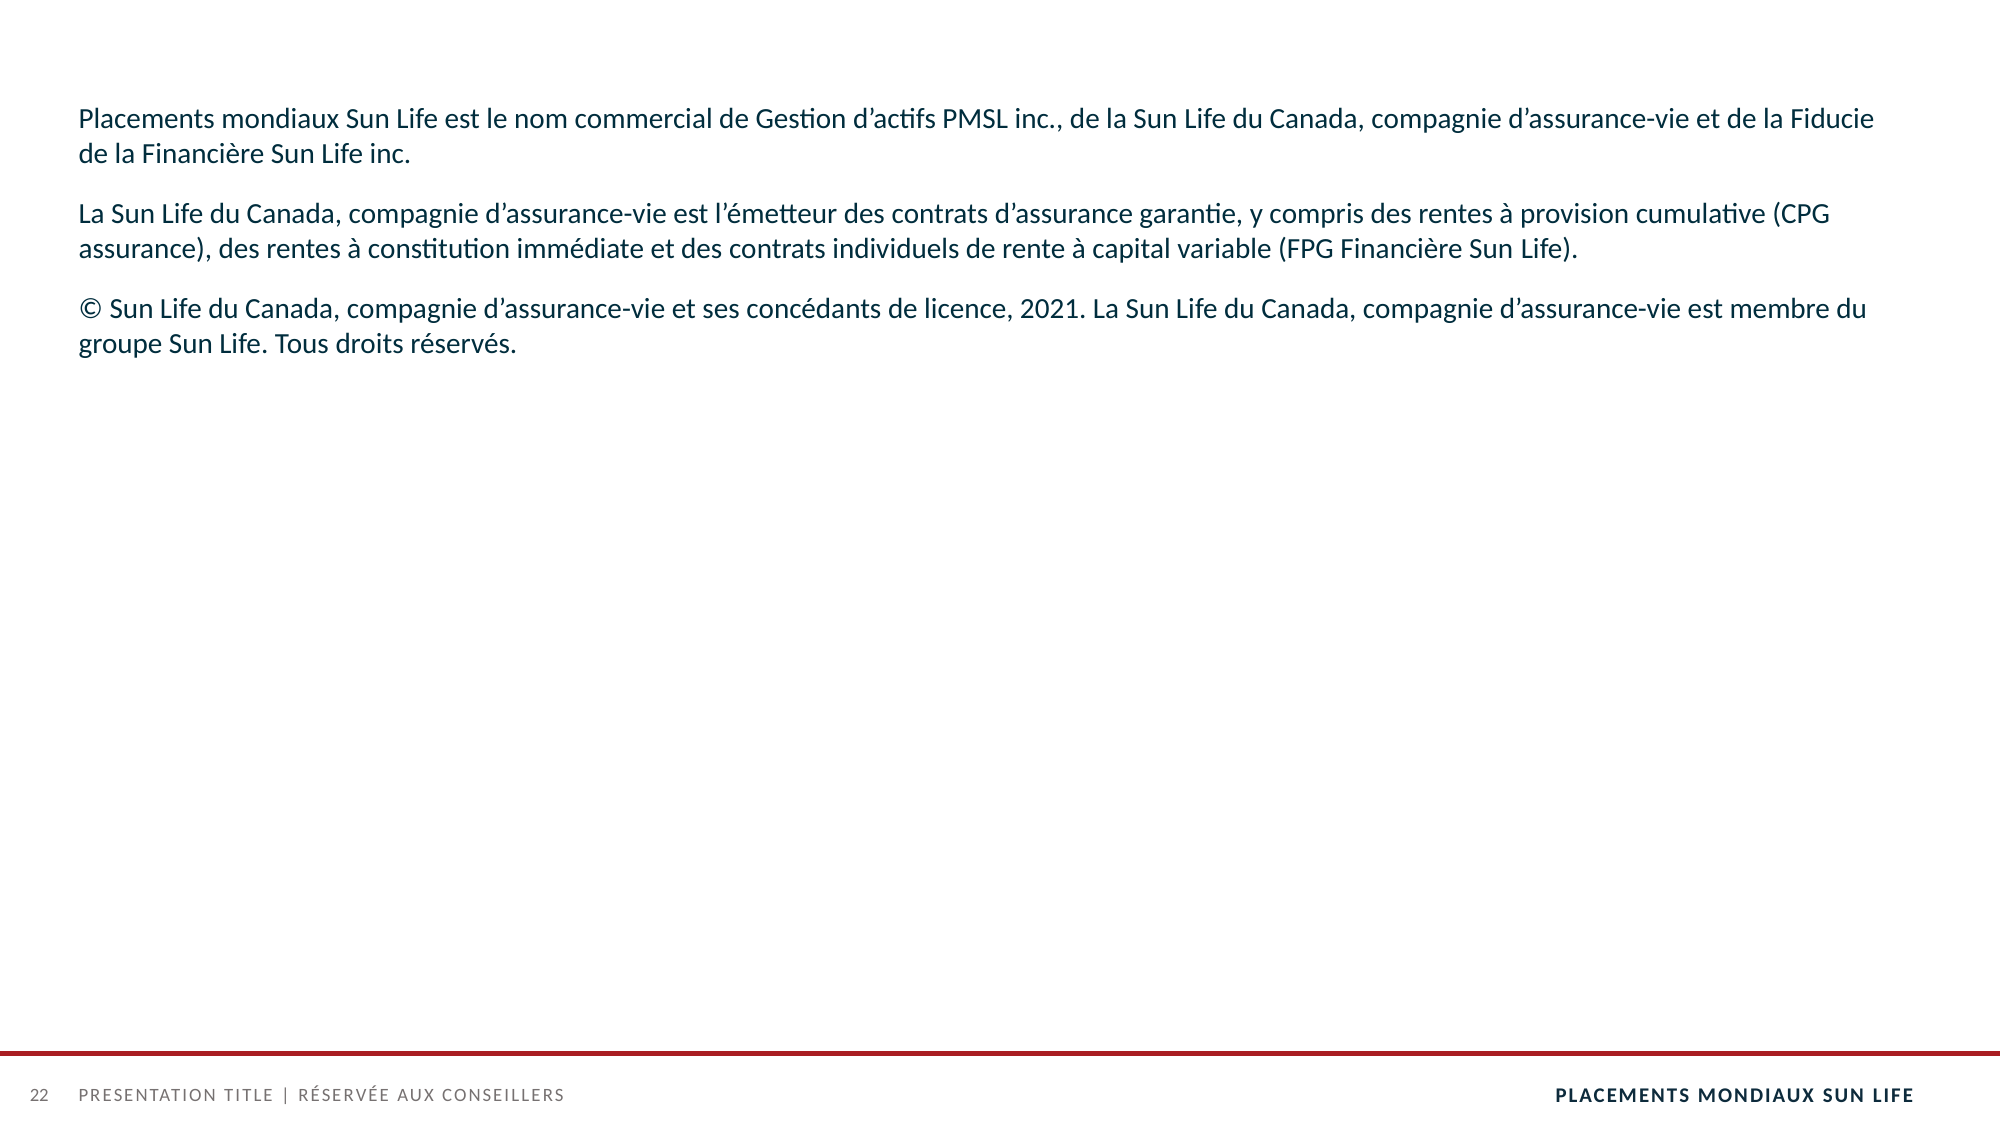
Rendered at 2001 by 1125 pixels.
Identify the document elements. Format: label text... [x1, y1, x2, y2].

list Placements mondiaux Sun Life est le nom commercial de Gestion d’actifs PMSL inc., de la Sun Life du Canada, compagnie d’assurance-vie et de la Fiducie de la Financière Sun Life inc. La Sun Life du Canada, compagnie d’assurance-vie est l’émetteur des contrats d’assurance garantie, y compris des rentes à provision cumulative (CPG assurance), des rentes à constitution immédiate et des contrats individuels de rente à capital variable (FPG Financière Sun Life). © Sun Life du Canada, compagnie d’assurance-vie et ses concédants de licence, 2021. La Sun Life du Canada, compagnie d’assurance-vie est membre du groupe Sun Life. Tous droits réservés. [78, 45, 1910, 414]
footer PRESENTATION TITLE | RÉSERVÉE AUX CONSEILLERS [78, 1064, 1429, 1125]
slide_number 22 [0, 1064, 78, 1125]
